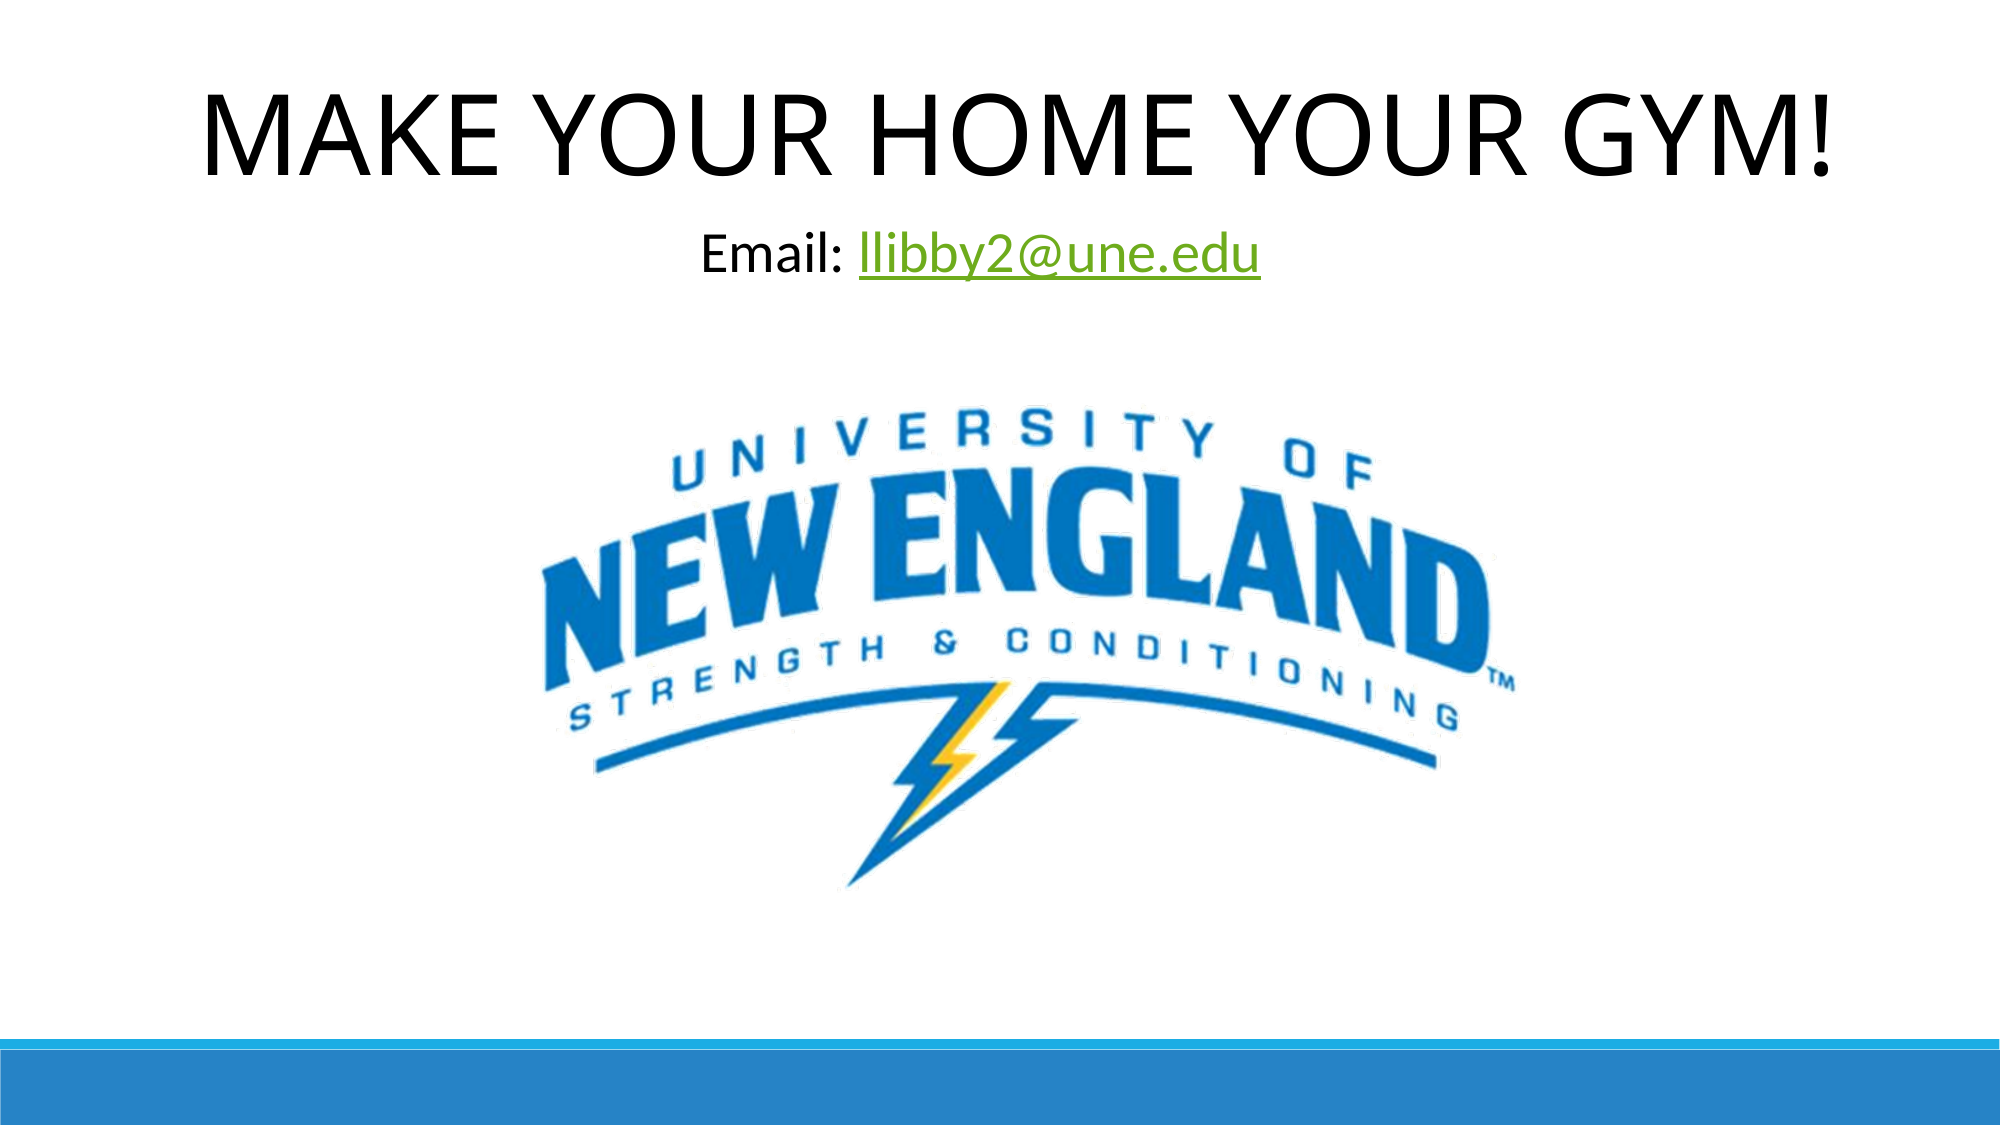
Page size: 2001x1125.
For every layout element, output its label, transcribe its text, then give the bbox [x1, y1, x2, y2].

text_box MAKE YOUR HOME YOUR GYM! [34, 55, 2000, 206]
picture [506, 346, 1538, 908]
text_box Email: llibby2@une.edu [20, 207, 1955, 292]
